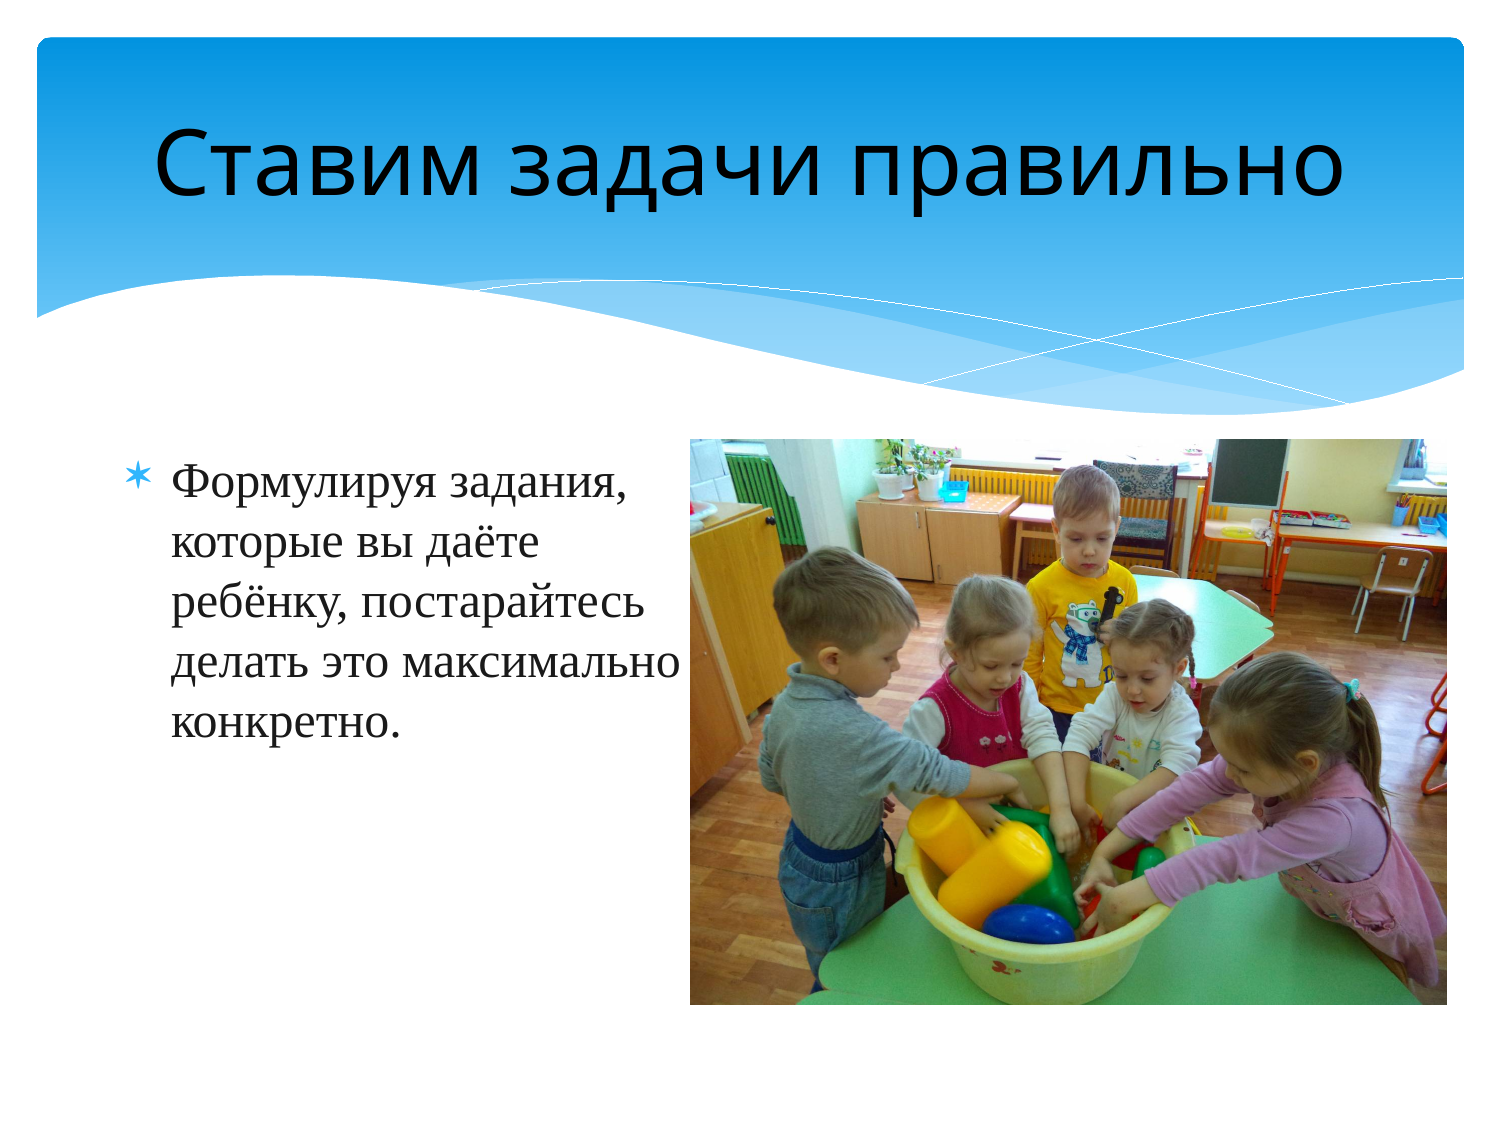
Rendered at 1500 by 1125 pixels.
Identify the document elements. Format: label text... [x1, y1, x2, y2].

title Ставим задачи правильно [75, 55, 1425, 261]
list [690, 439, 1448, 1006]
list Формулируя задания, которые вы даёте ребёнку, постарайтесь делать это максимально конкретно. [111, 439, 688, 1005]
